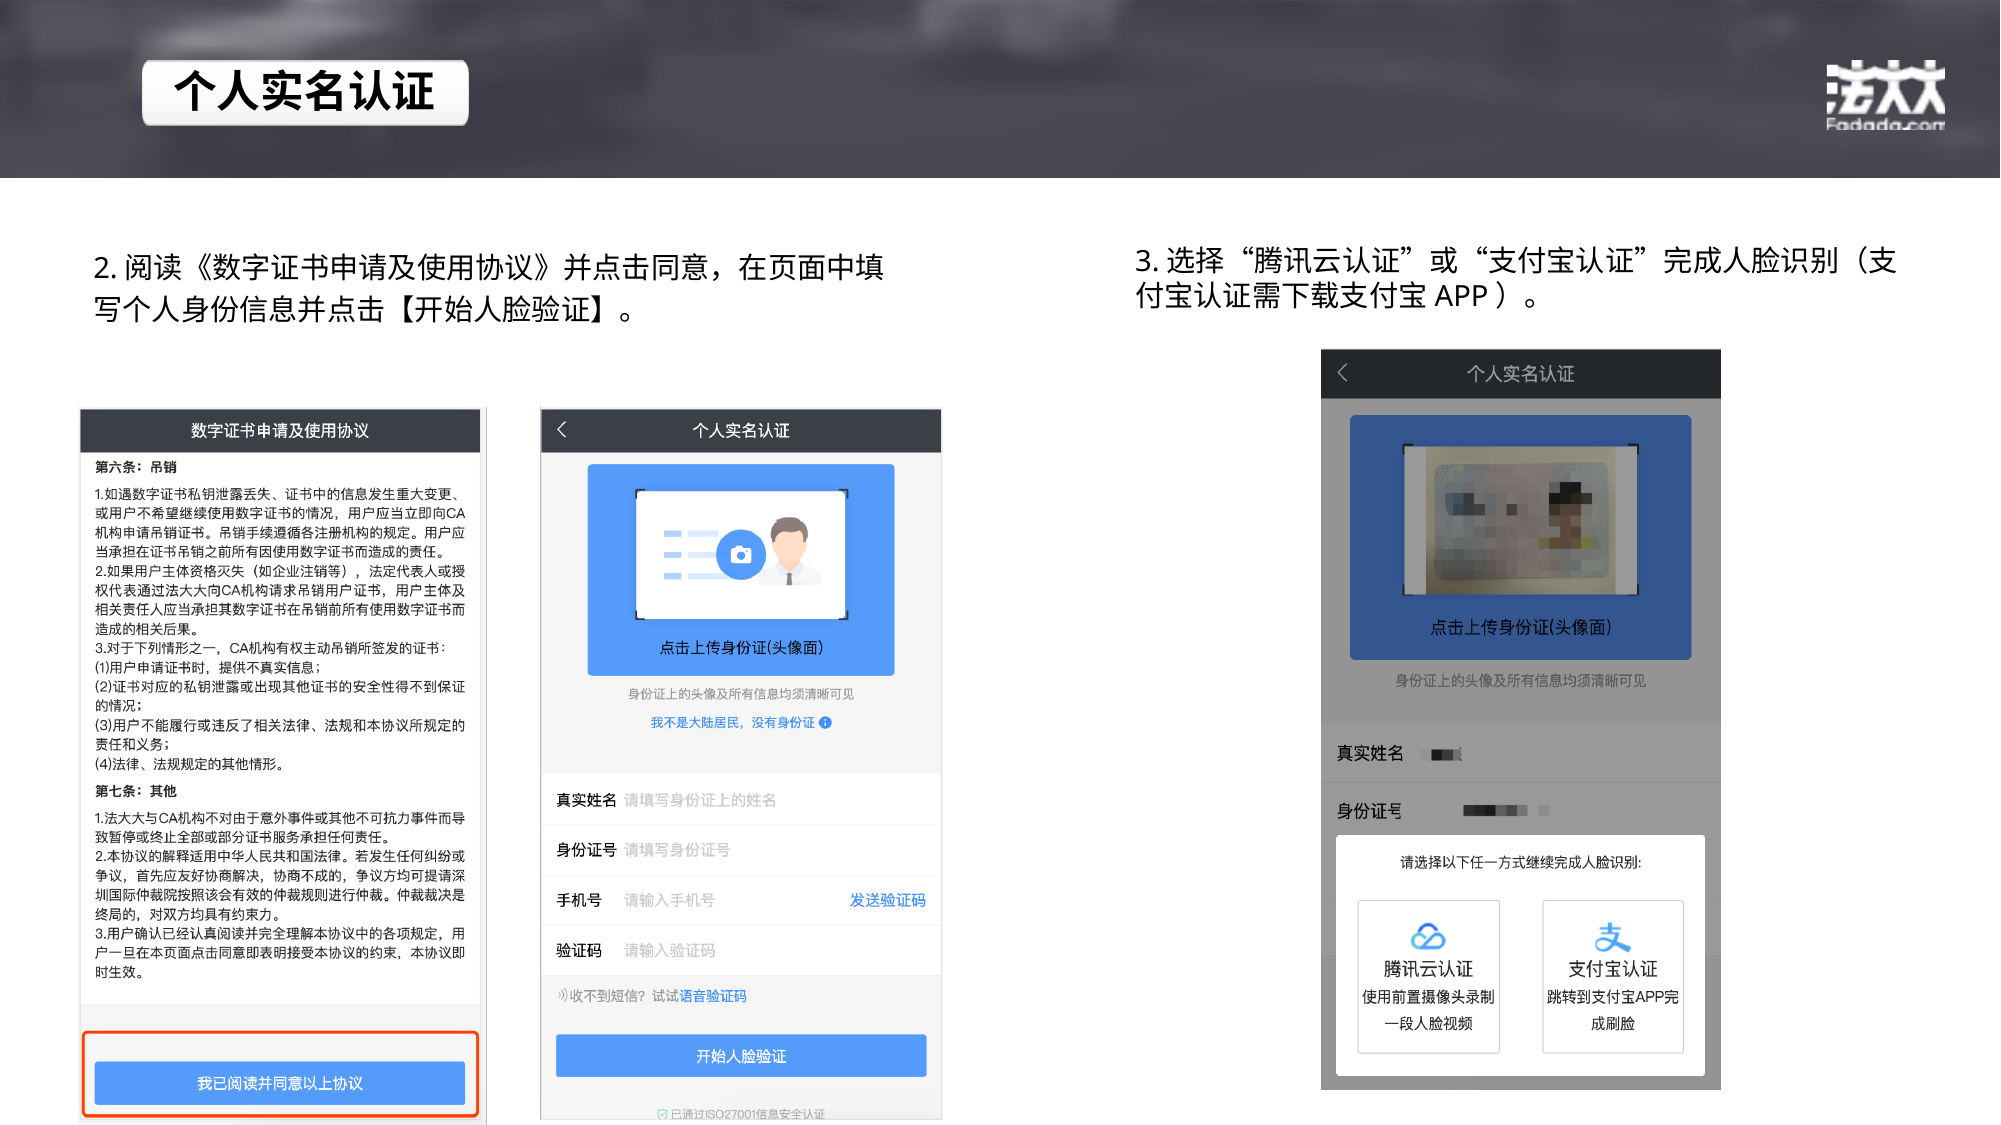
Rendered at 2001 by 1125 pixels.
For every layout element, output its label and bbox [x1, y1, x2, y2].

picture [0, 0, 2000, 178]
text_box [78, 235, 943, 1125]
text_box [1120, 235, 1922, 1090]
